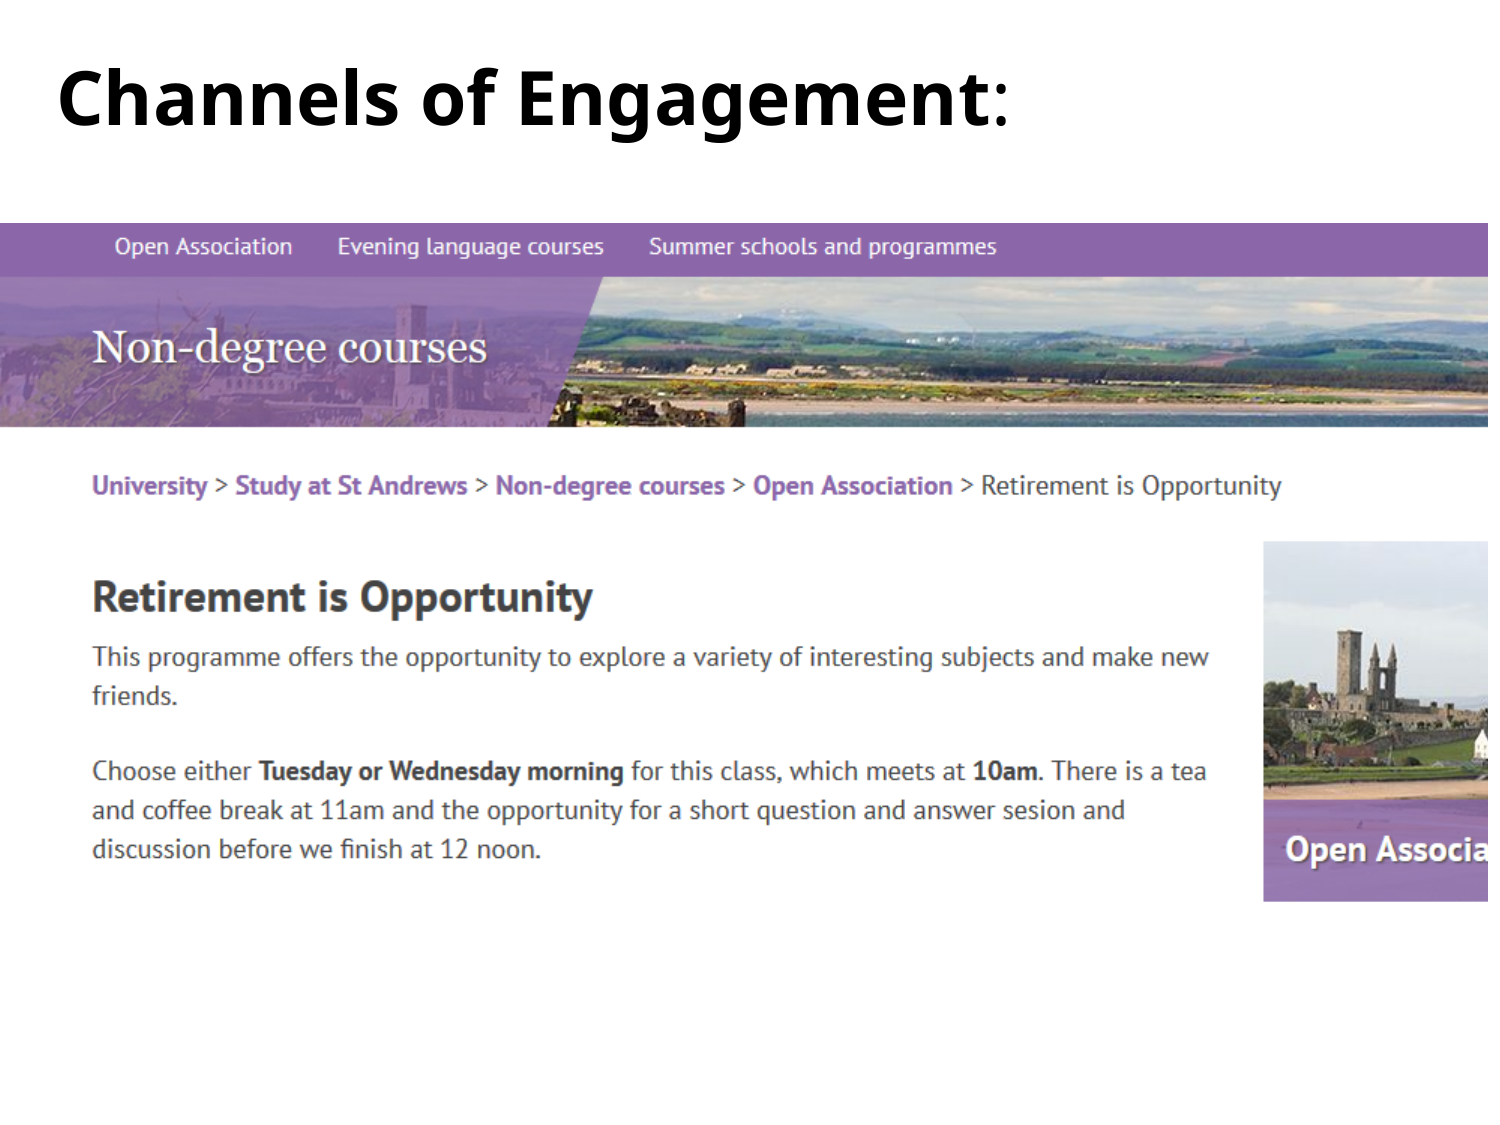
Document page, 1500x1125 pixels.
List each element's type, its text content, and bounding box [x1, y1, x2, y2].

picture [0, 223, 1489, 906]
text_box Channels of Engagement: [41, 42, 1211, 148]
